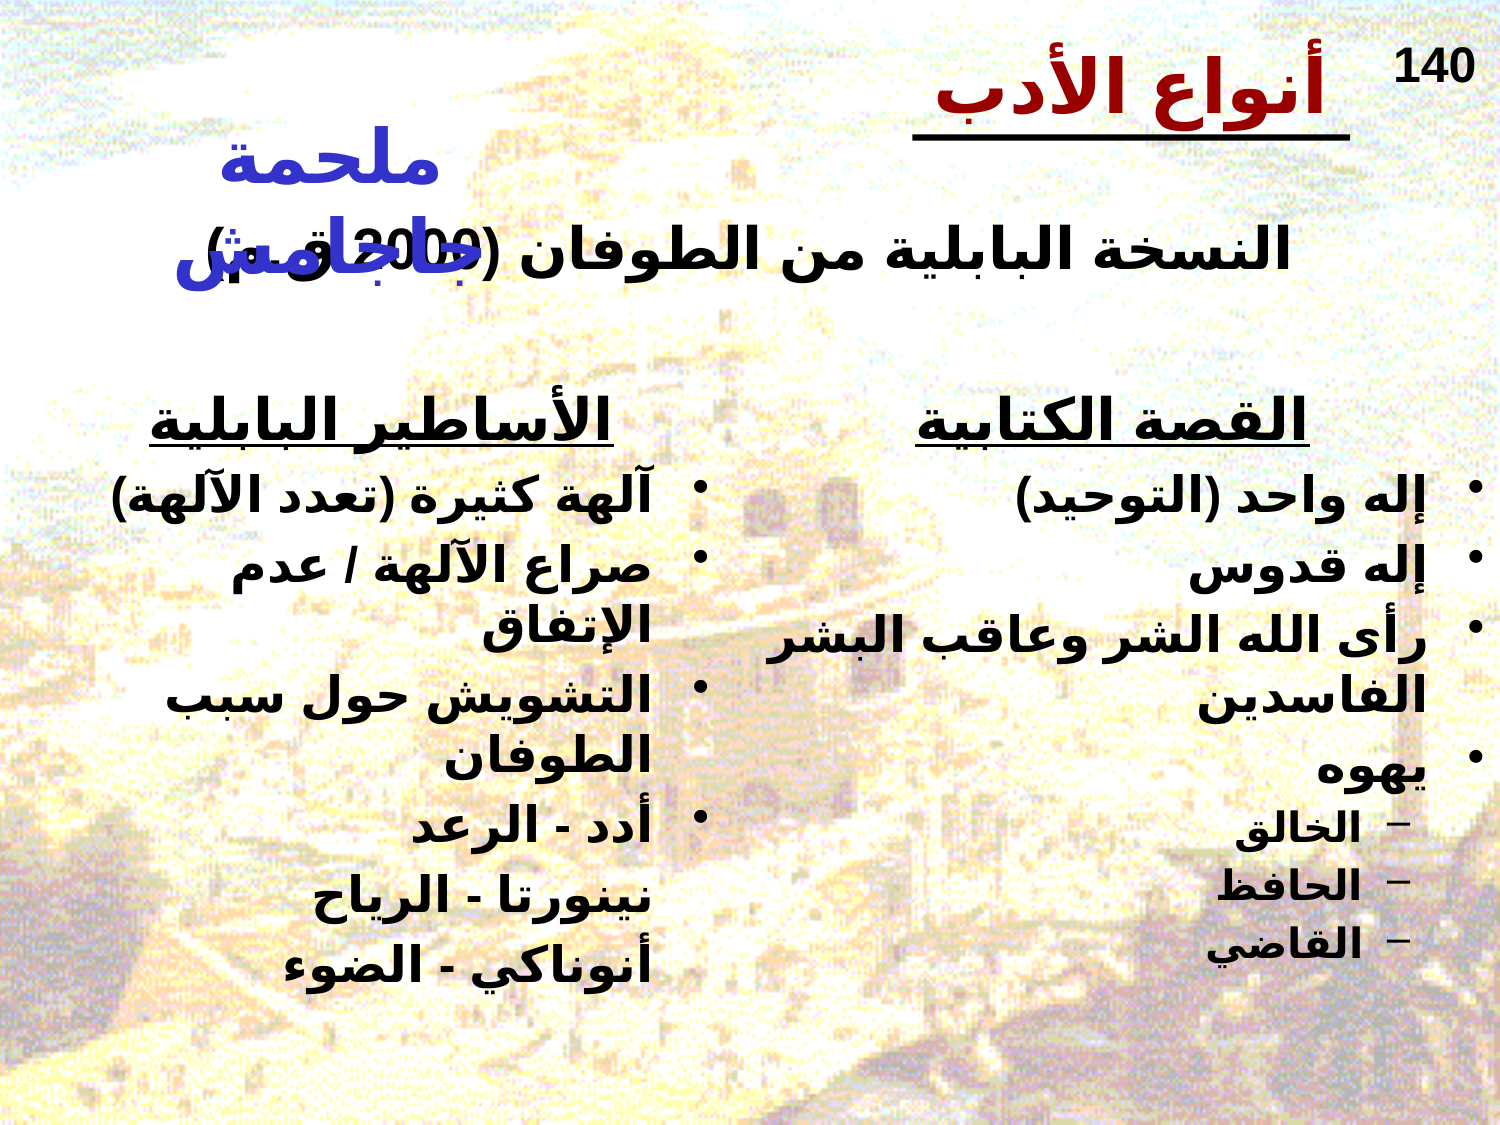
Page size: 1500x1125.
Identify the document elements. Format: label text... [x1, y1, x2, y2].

picture [0, 0, 1500, 1125]
text_box النسخة البابلية من الطوفان (2000 ق.م) [41, 203, 1459, 289]
list الأساطير البابلية آلهة كثيرة (تعدد الآلهة) صراع الآلهة / عدم الإتفاق التشويش حول سبب الطوفان أدد - الرعد نينورتا - الرياح أنوناكي - الضوء [37, 375, 725, 988]
text_box القصة الكتابية إله واحد (التوحيد) إله قدوس رأى الله الشر وعاقب البشر الفاسدين يهوه الخالق الحافظ القاضي [725, 375, 1500, 1013]
text_box ملحمة جاجامش [53, 100, 609, 186]
text_box أنواع الأدب [912, 30, 1350, 219]
text_box 140 [1378, 24, 1492, 100]
